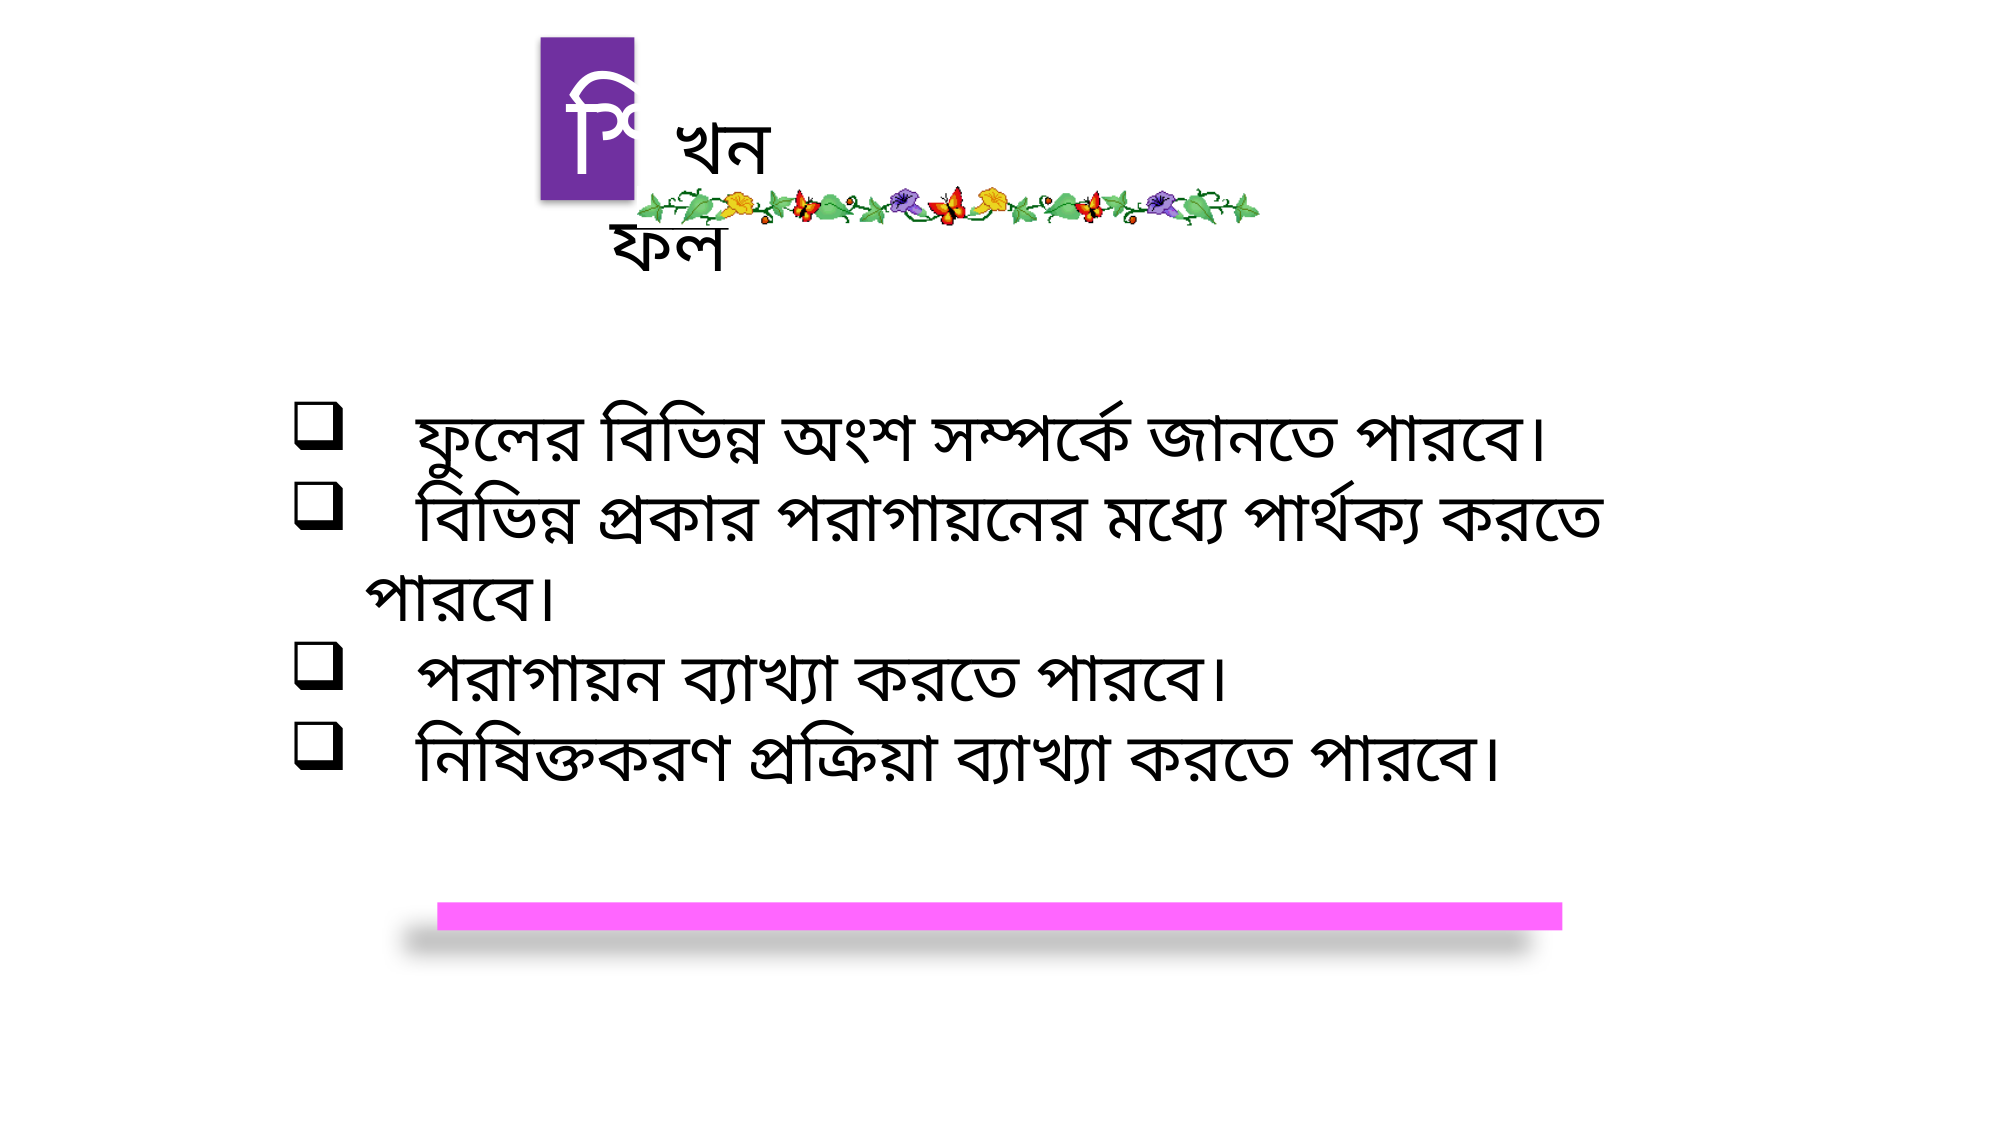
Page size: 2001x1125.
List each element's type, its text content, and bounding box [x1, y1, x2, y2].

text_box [537, 37, 801, 204]
picture [637, 186, 1262, 229]
text_box ফুলের বিভিন্ন অংশ সম্পর্কে জানতে পারবে। বিভিন্ন প্রকার পরাগায়নের মধ্যে পার্থক্য করতে পারবে। পরাগায়ন ব্যাখ্যা করতে পারবে। নিষিক্তকরণ প্রক্রিয়া ব্যাখ্যা করতে পারবে। [275, 387, 1750, 802]
text_box [434, 899, 1565, 934]
